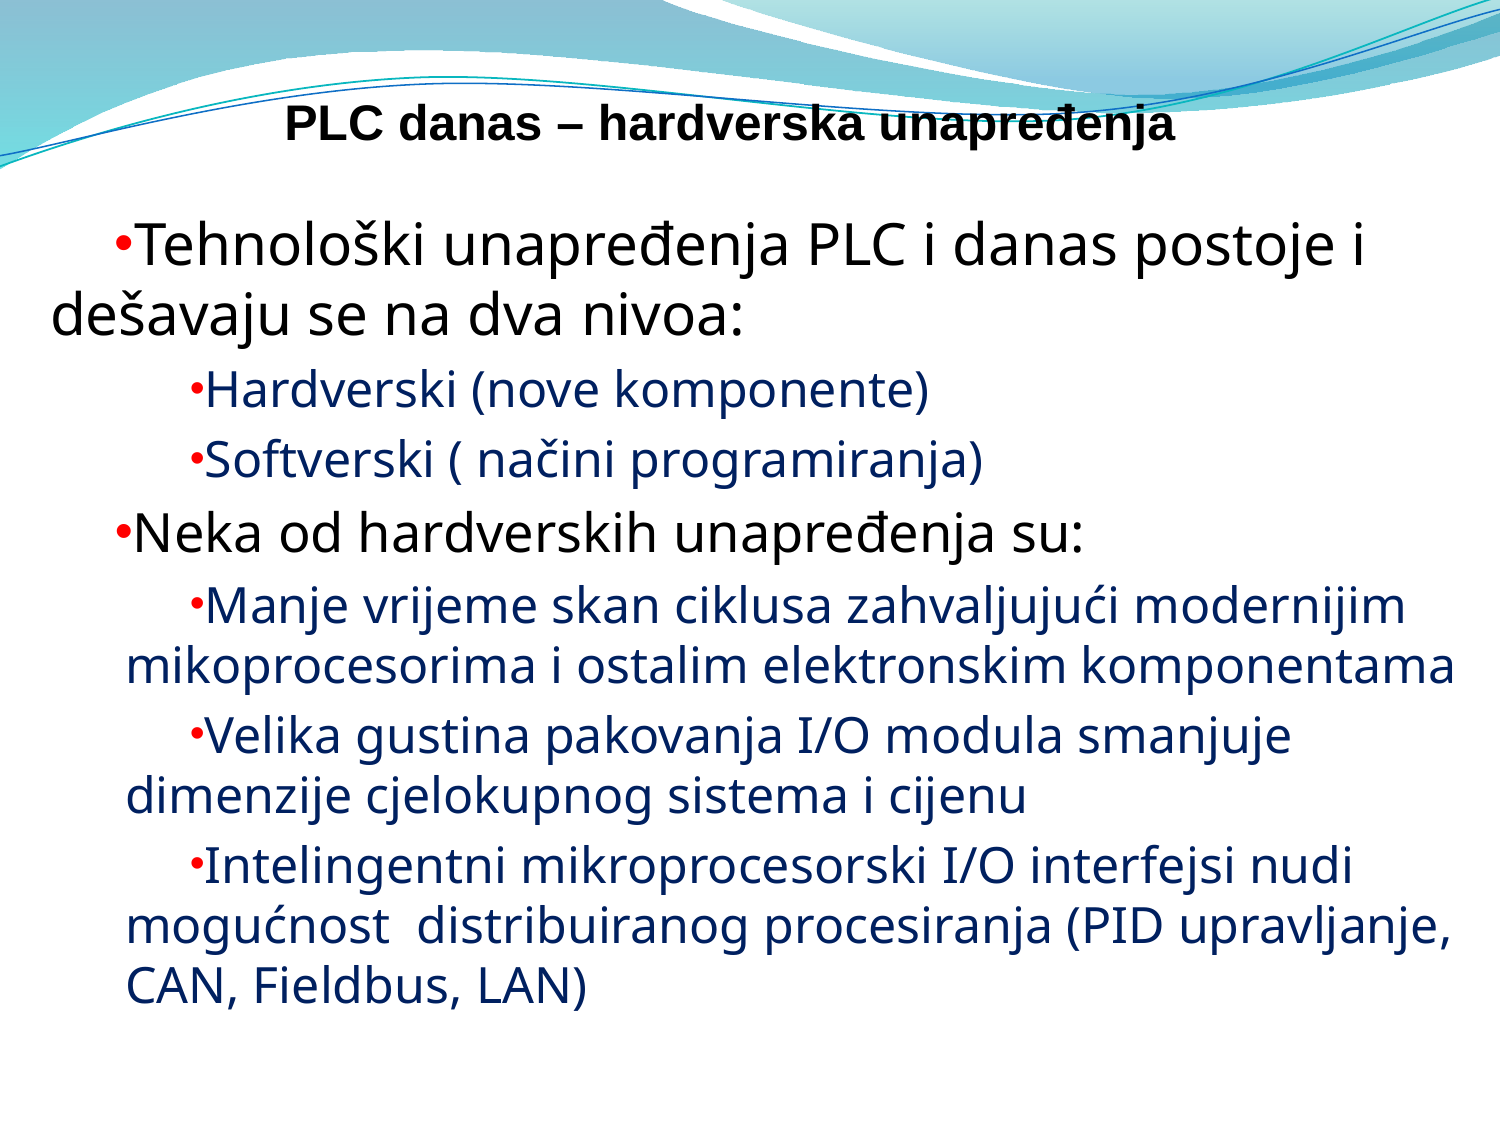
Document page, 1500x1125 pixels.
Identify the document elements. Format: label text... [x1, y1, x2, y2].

title PLC danas – hardverska unapređenja [87, 12, 1376, 151]
subtitle Tehnološki unapređenja PLC i danas postoje i dešavaju se na dva nivoa: Hardverski (nove komponente) Softverski ( načini programiranja) Neka od hardverskih unapređenja su: Manje vrijeme skan ciklusa zahvaljujući modernijim mikoprocesorima i ostalim elektronskim komponentama Velika gustina pakovanja I/O modula smanjuje dimenzije cjelokupnog sistema i cijenu Intelingentni mikroprocesorski I/O interfejsi nudi mogućnost distribuiranog procesiranja (PID upravljanje, CAN, Fieldbus, LAN) [49, 199, 1463, 1088]
